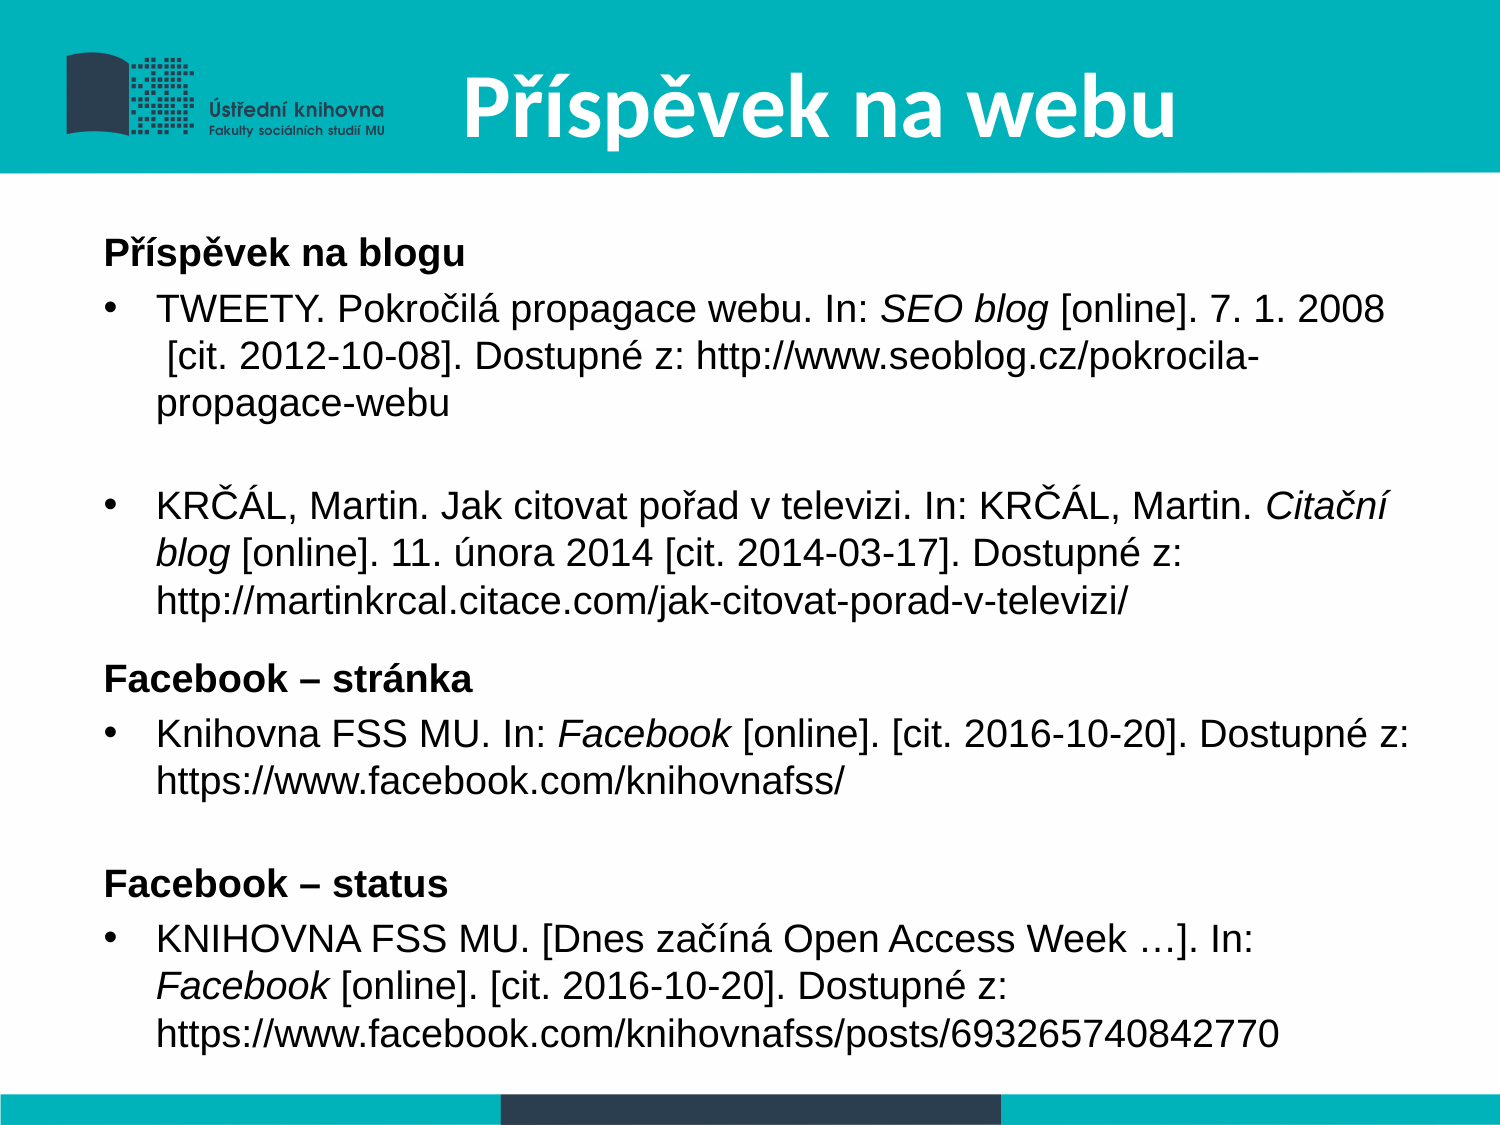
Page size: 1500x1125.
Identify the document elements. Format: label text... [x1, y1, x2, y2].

title Příspěvek na webu [348, 30, 1294, 171]
picture [0, 0, 1500, 1125]
list Příspěvek na blogu TWEETY. Pokročilá propagace webu. In: SEO blog [online]. 7. 1. 2008 [cit. 2012-10-08]. Dostupné z: http://www.seoblog.cz/pokrocila-propagace-webu KRČÁL, Martin. Jak citovat pořad v televizi. In: KRČÁL, Martin. Citační blog [online]. 11. února 2014 [cit. 2014-03-17]. Dostupné z: http://martinkrcal.citace.com/jak-citovat-porad-v-televizi/ Facebook – stránka Knihovna FSS MU. In: Facebook [online]. [cit. 2016-10-20]. Dostupné z: https://www.facebook.com/knihovnafss/ Facebook – status KNIHOVNA FSS MU. [Dnes začíná Open Access Week …]. In: Facebook [online]. [cit. 2016-10-20]. Dostupné z: https://www.facebook.com/knihovnafss/posts/693265740842770 [88, 219, 1439, 1071]
